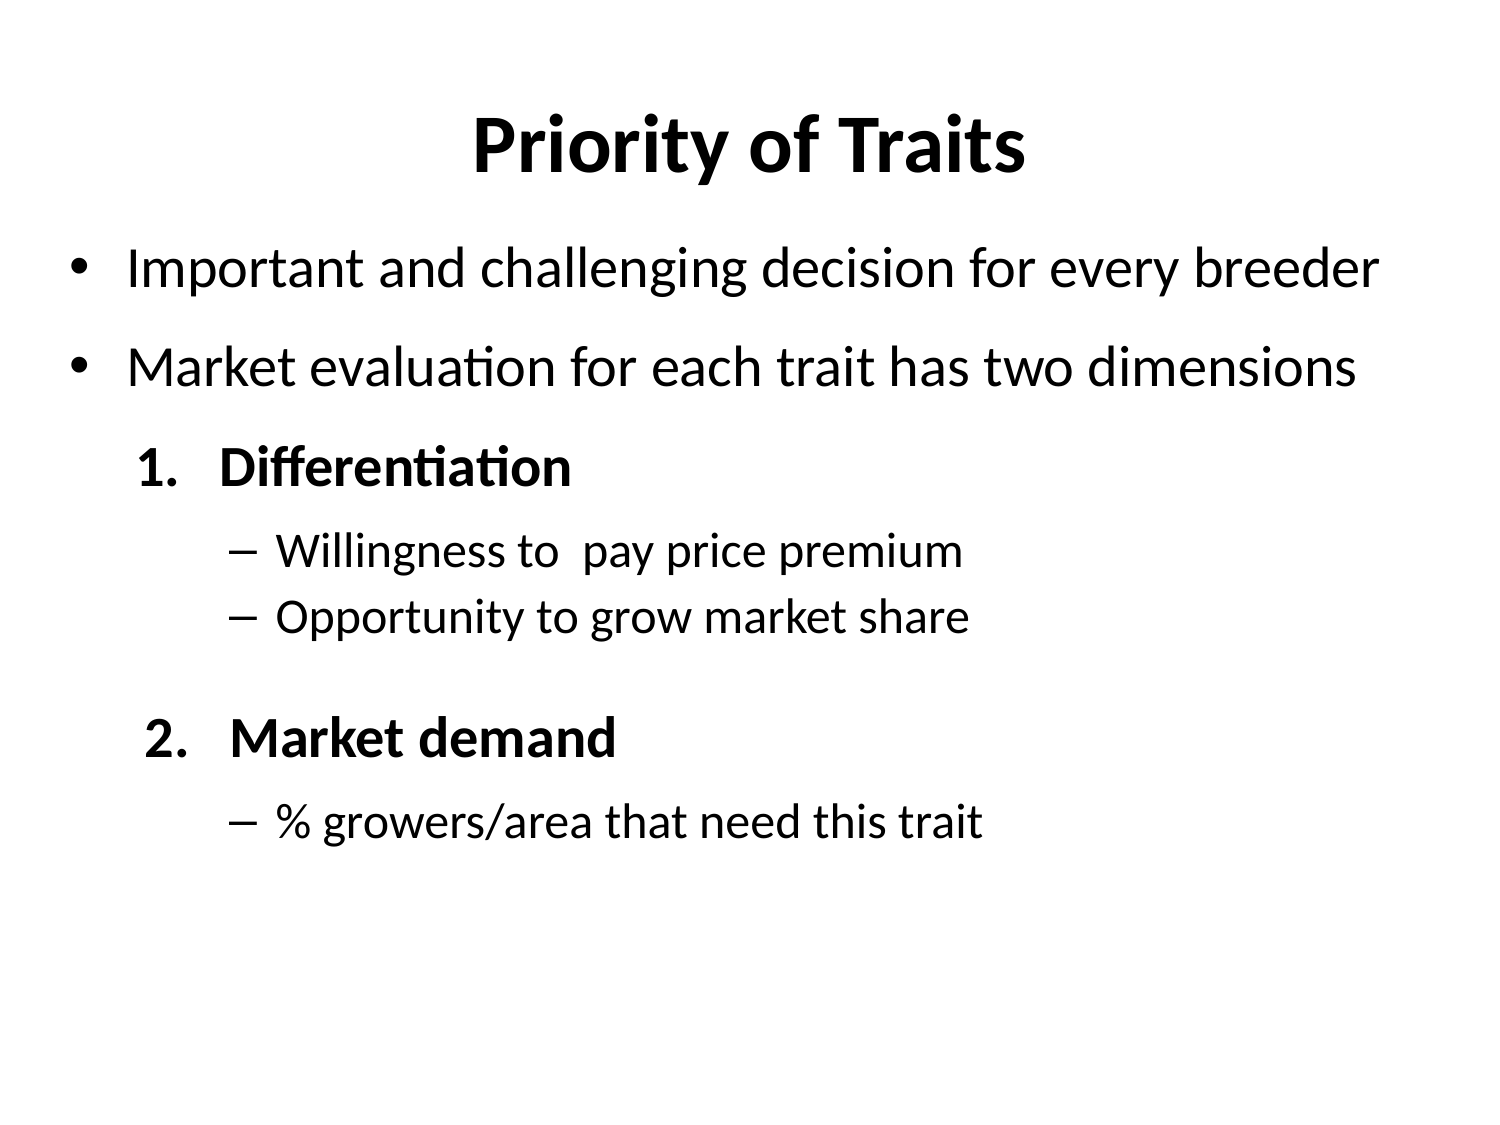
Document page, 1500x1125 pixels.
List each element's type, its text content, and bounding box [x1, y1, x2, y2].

list Important and challenging decision for every breeder Market evaluation for each trait has two dimensions Differentiation Willingness to pay price premium Opportunity to grow market share Market demand % growers/area that need this trait [54, 229, 1465, 1001]
title Priority of Traits [75, 45, 1425, 229]
